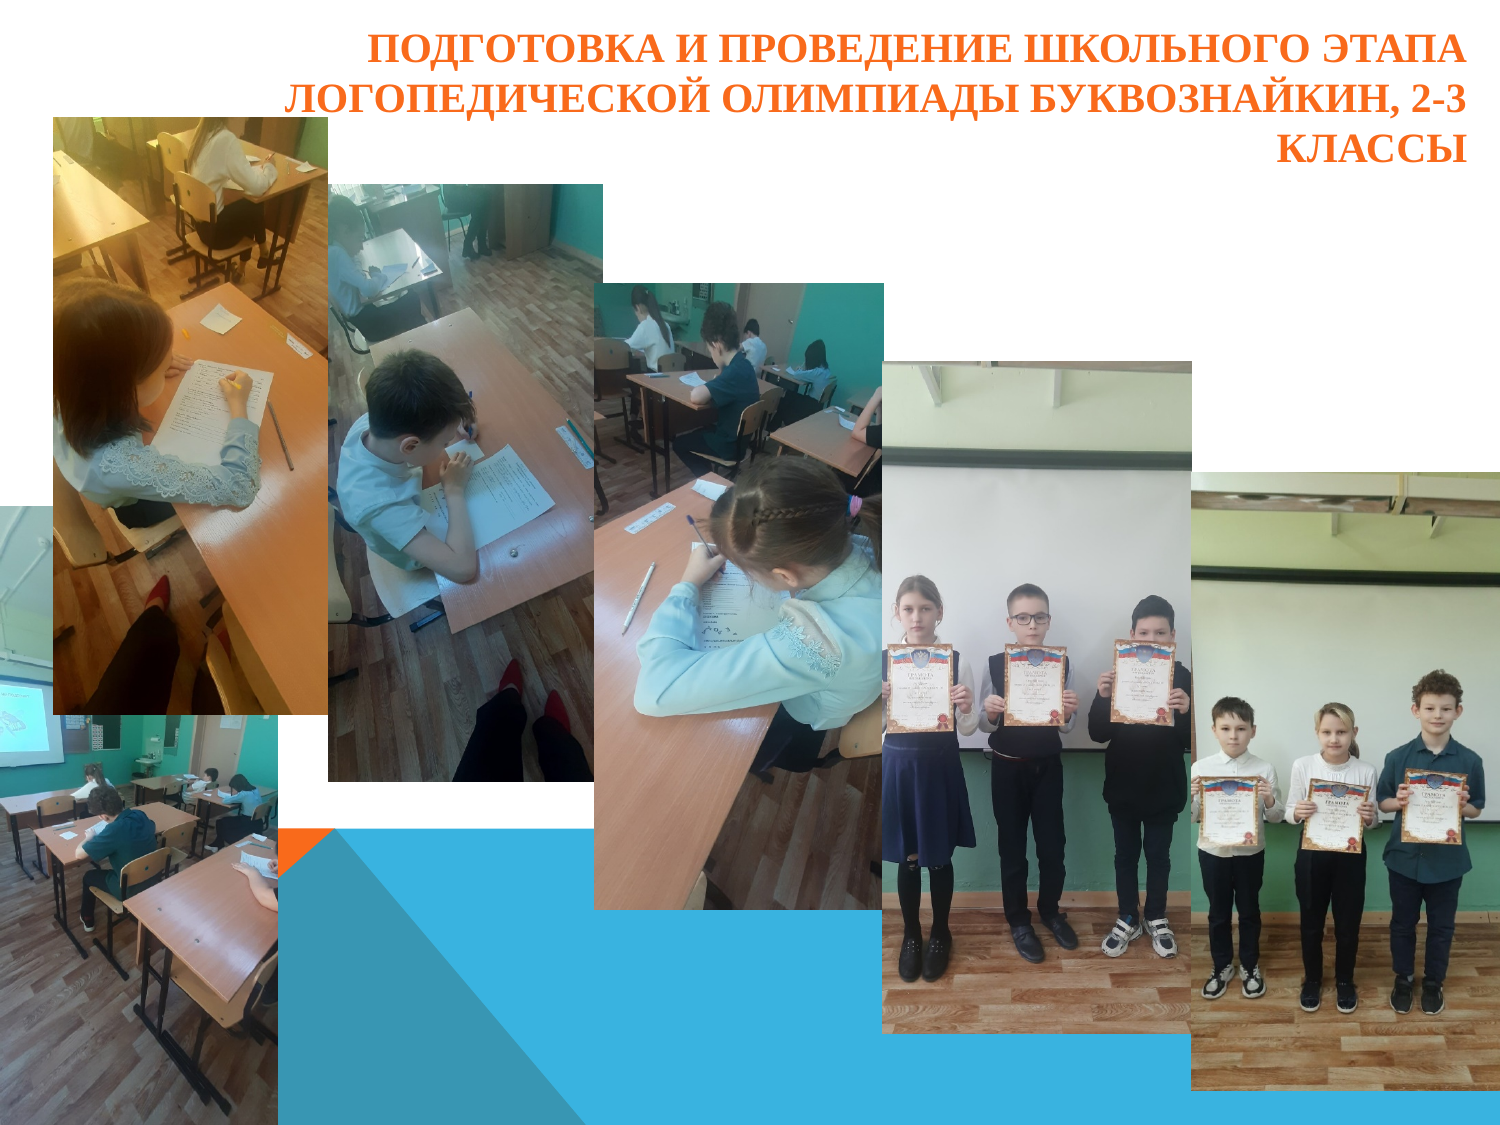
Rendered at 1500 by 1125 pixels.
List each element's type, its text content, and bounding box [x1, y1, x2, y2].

picture [0, 117, 1500, 1125]
title Подготовка и проведение школьного этапа логопедической олимпиады Буквознайкин, 2-3 классы [135, 19, 1483, 173]
